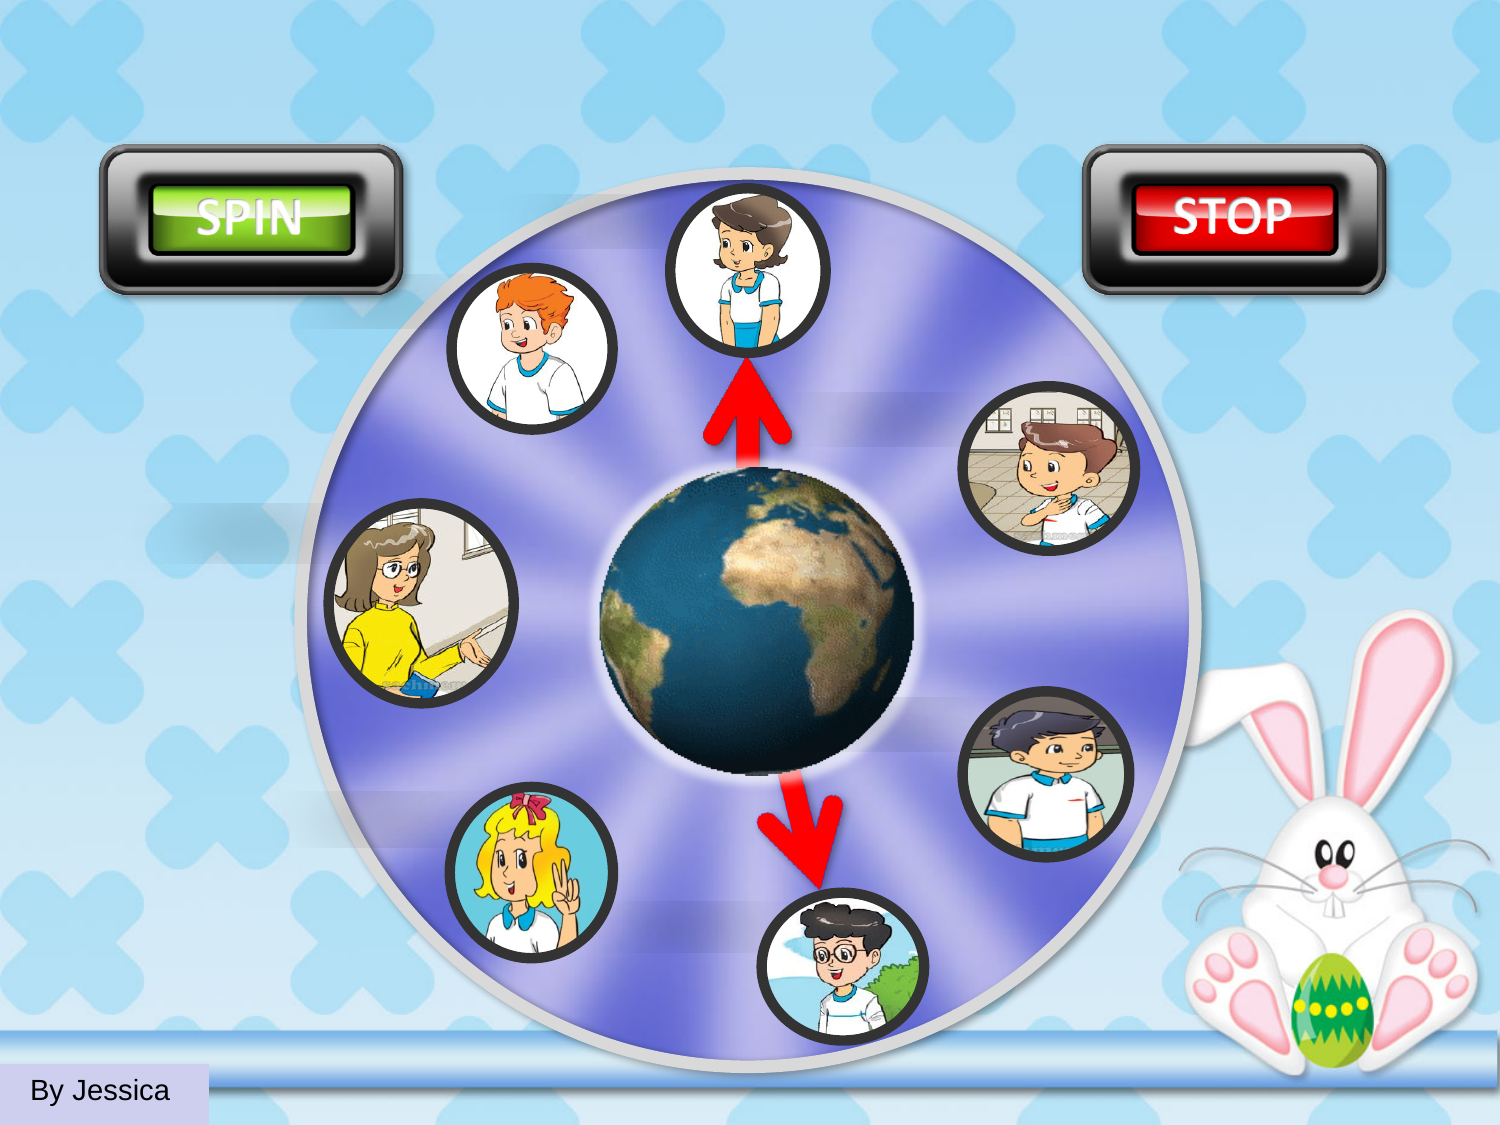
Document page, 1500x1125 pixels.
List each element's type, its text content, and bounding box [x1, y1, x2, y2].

picture [0, 0, 1500, 1125]
text_box [930, 865, 1125, 1031]
text_box [1051, 400, 1198, 850]
text_box [298, 564, 449, 791]
text_box [607, 171, 1131, 384]
text_box [471, 224, 664, 347]
text_box By Jessica [0, 1063, 209, 1125]
text_box [462, 953, 881, 1069]
text_box [314, 329, 446, 503]
text_box [360, 848, 444, 951]
